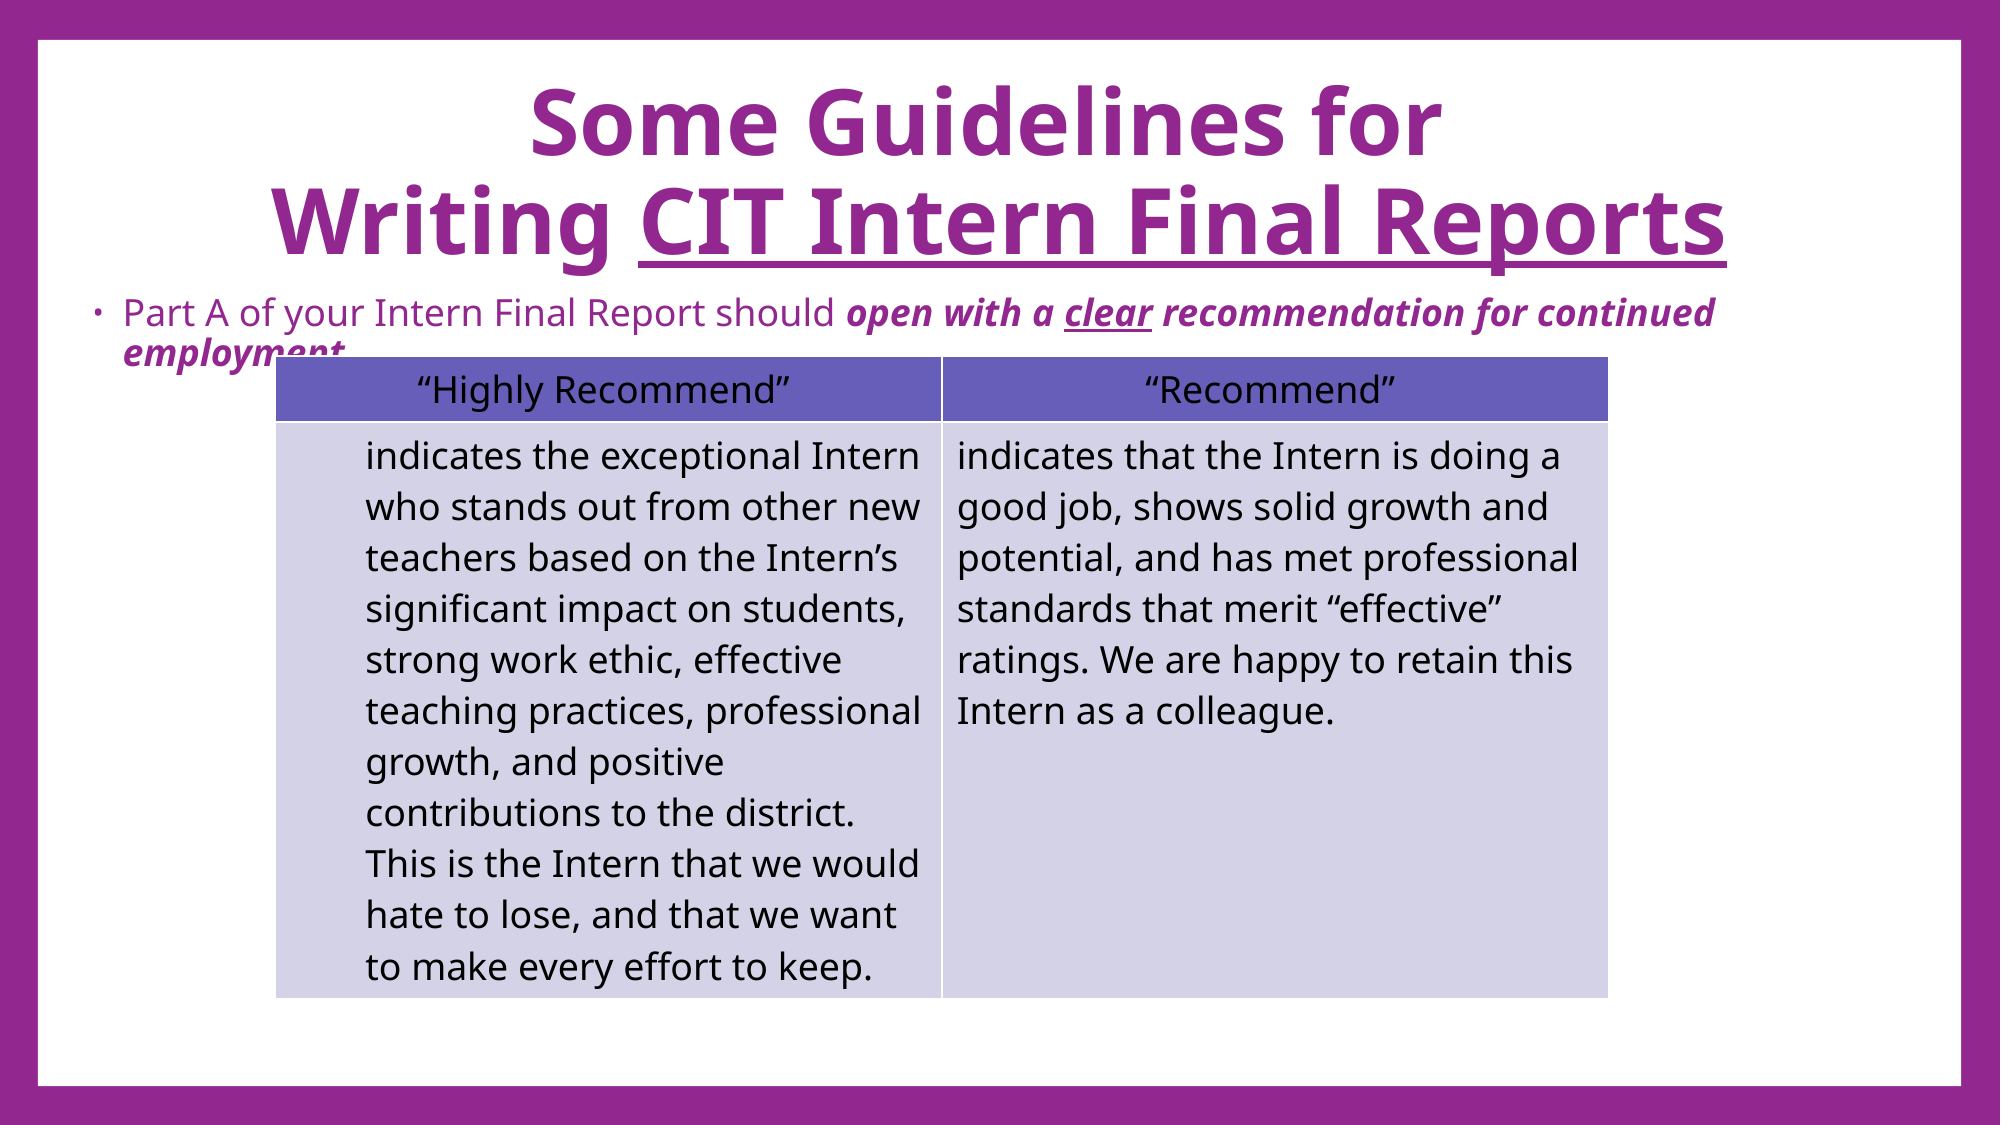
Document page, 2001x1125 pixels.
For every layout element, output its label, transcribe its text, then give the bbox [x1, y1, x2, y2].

title Some Guidelines for Writing CIT Intern Final Reports [189, 63, 1810, 286]
table_cell indicates that the Intern is doing a good job, shows solid growth and potential, and has met professional standards that merit “effective” ratings. We are happy to retain this Intern as a colleague. [943, 423, 1608, 998]
list Part A of your Intern Final Report should open with a clear recommendation for continued employment. [70, 286, 1929, 1026]
table_header “Recommend” [943, 357, 1608, 421]
table_header “Highly Recommend” [276, 357, 941, 421]
table_cell indicates the exceptional Intern who stands out from other new teachers based on the Intern’s significant impact on students, strong work ethic, effective teaching practices, professional growth, and positive contributions to the district. This is the Intern that we would hate to lose, and that we want to make every effort to keep. [276, 423, 941, 998]
